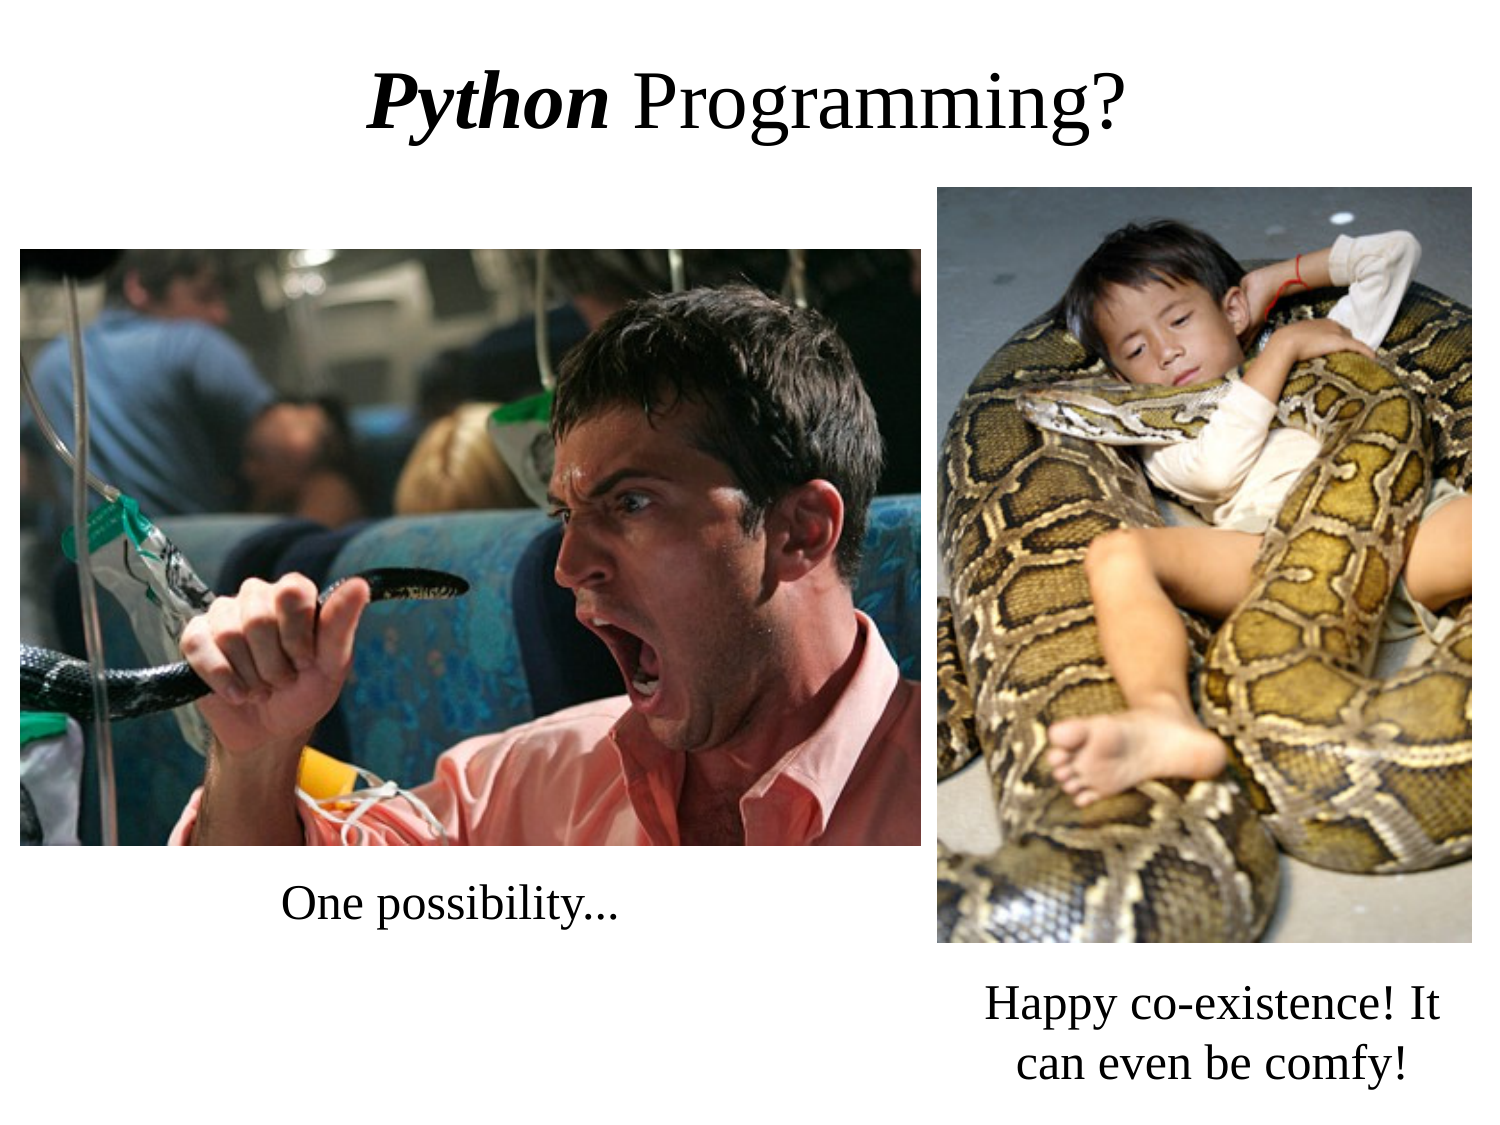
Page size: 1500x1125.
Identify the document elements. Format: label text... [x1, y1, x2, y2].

text_box One possibility... [266, 862, 635, 938]
picture [20, 249, 921, 847]
text_box Happy co-existence! It can even be comfy! [962, 962, 1463, 1098]
text_box Python Programming? [297, 37, 1198, 153]
picture [937, 187, 1473, 943]
